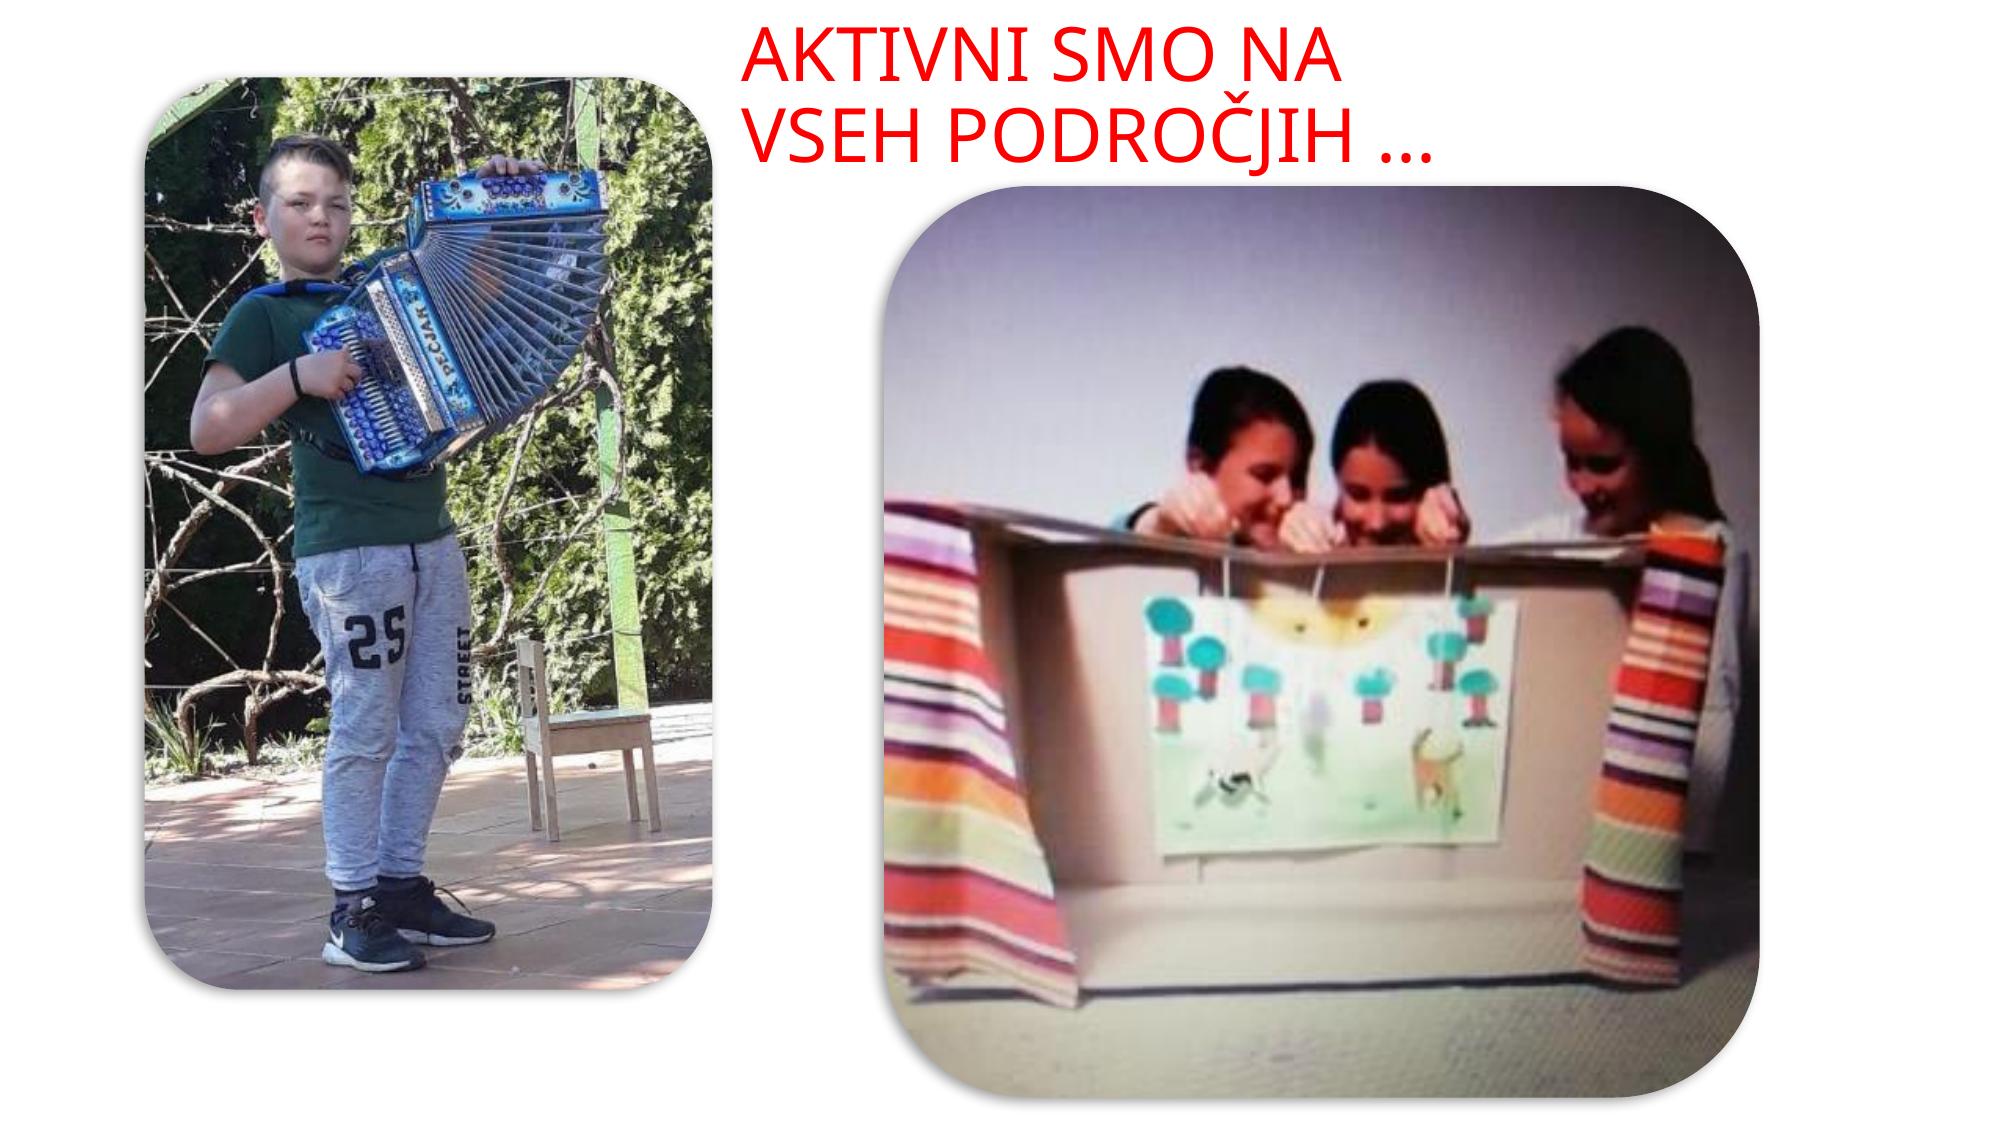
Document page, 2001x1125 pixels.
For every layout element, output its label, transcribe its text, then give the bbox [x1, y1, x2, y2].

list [144, 77, 713, 990]
list AKTIVNI SMO NA VSEH PODROČJIH ... [726, 77, 1514, 187]
picture [884, 186, 1760, 1098]
